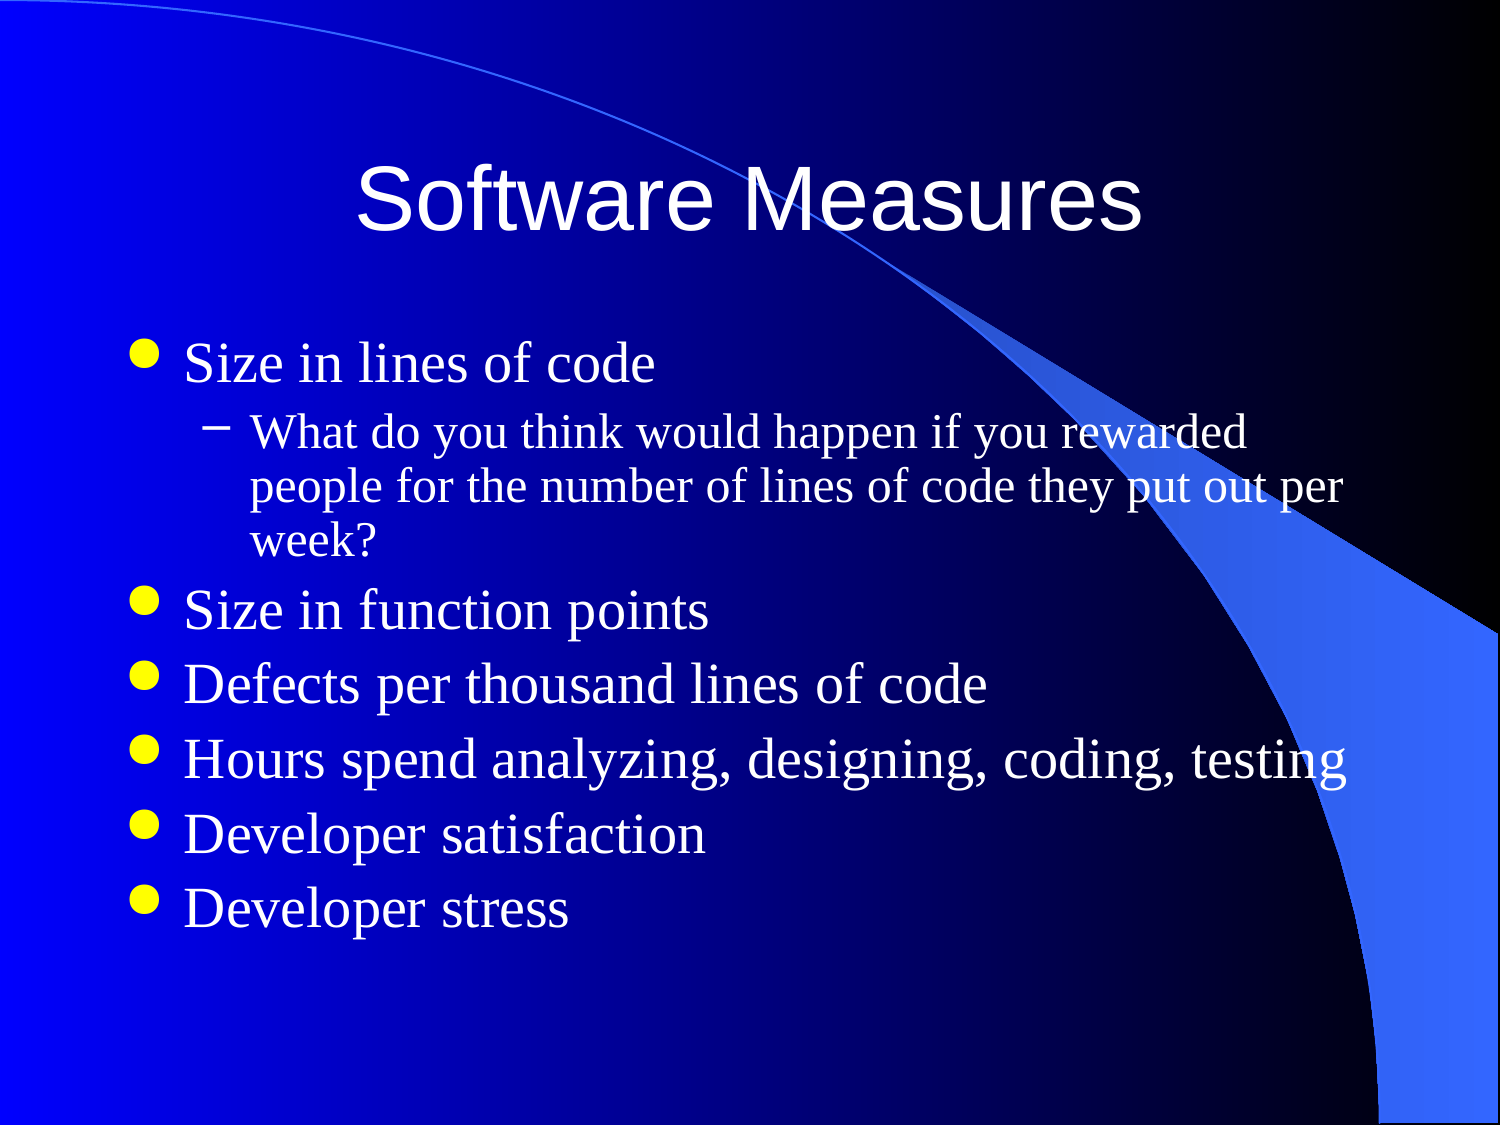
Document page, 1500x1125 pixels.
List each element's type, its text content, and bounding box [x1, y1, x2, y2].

list Size in lines of code What do you think would happen if you rewarded people for the number of lines of code they put out per week? Size in function points Defects per thousand lines of code Hours spend analyzing, designing, coding, testing Developer satisfaction Developer stress [112, 324, 1388, 1001]
title Software Measures [112, 99, 1388, 288]
